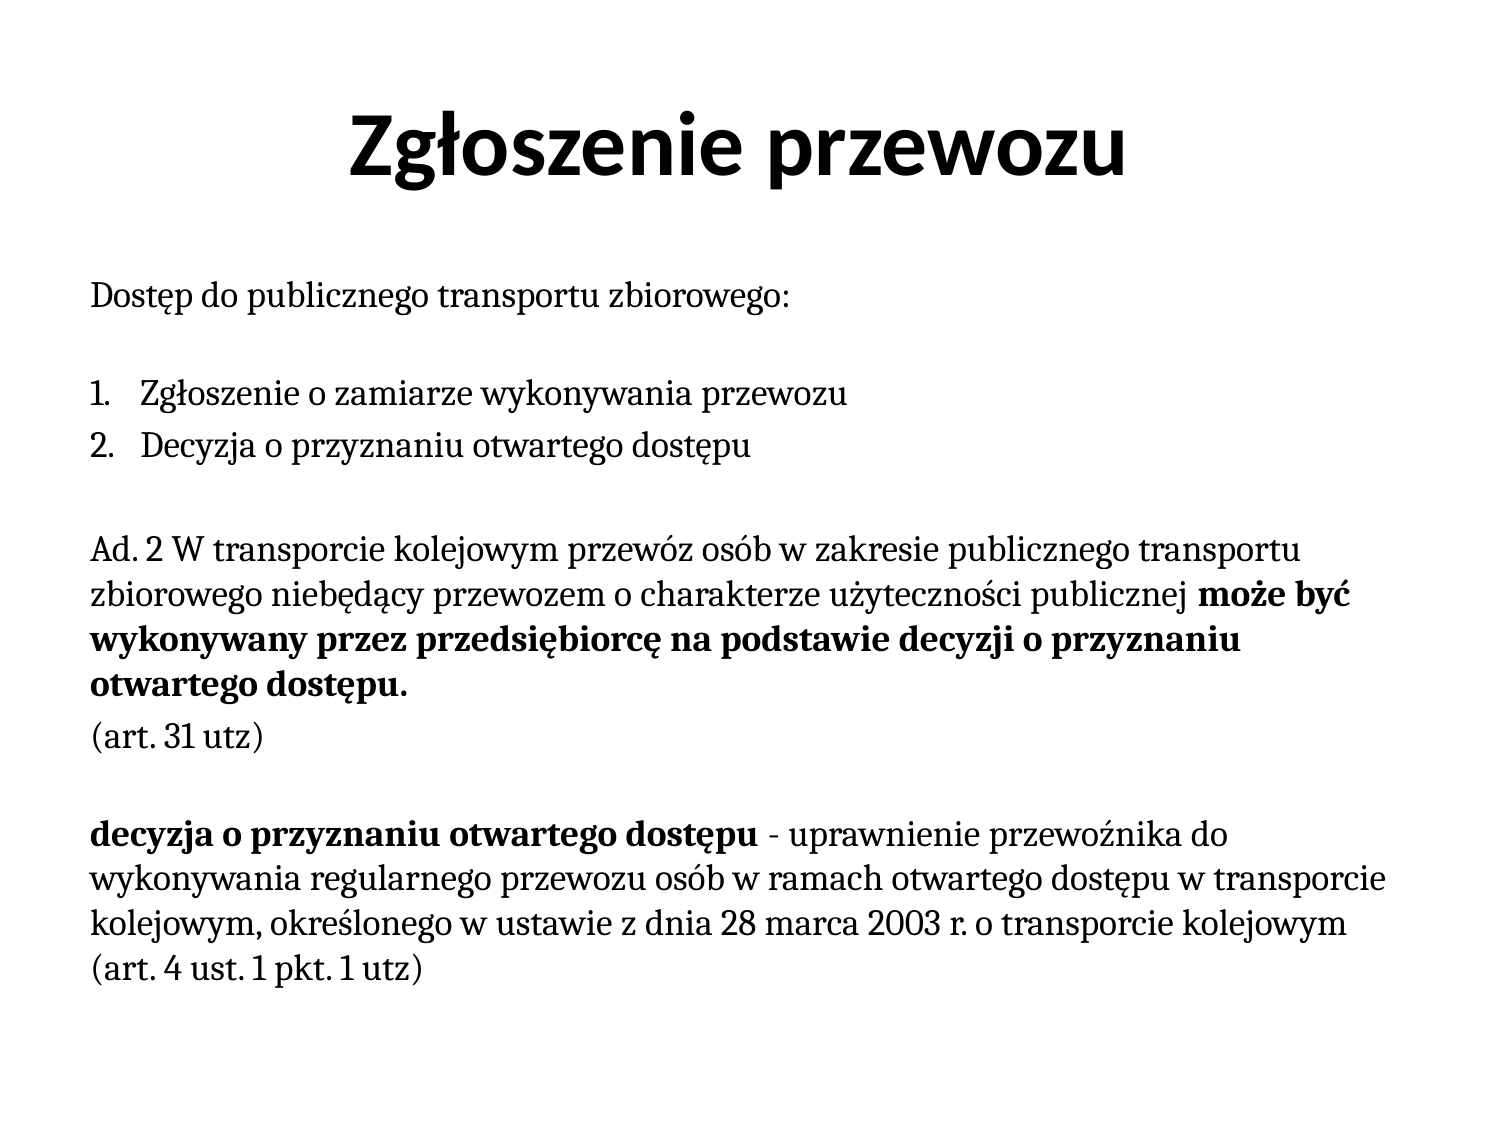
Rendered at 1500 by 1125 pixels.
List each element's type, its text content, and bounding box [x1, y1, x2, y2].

title Zgłoszenie przewozu [75, 45, 1425, 233]
list Dostęp do publicznego transportu zbiorowego: Zgłoszenie o zamiarze wykonywania przewozu Decyzja o przyznaniu otwartego dostępu Ad. 2 W transporcie kolejowym przewóz osób w zakresie publicznego transportu zbiorowego niebędący przewozem o charakterze użyteczności publicznej może być wykonywany przez przedsiębiorcę na podstawie decyzji o przyznaniu otwartego dostępu. (art. 31 utz) decyzja o przyznaniu otwartego dostępu - uprawnienie przewoźnika do wykonywania regularnego przewozu osób w ramach otwartego dostępu w transporcie kolejowym, określonego w ustawie z dnia 28 marca 2003 r. o transporcie kolejowym (art. 4 ust. 1 pkt. 1 utz) [75, 262, 1425, 1005]
